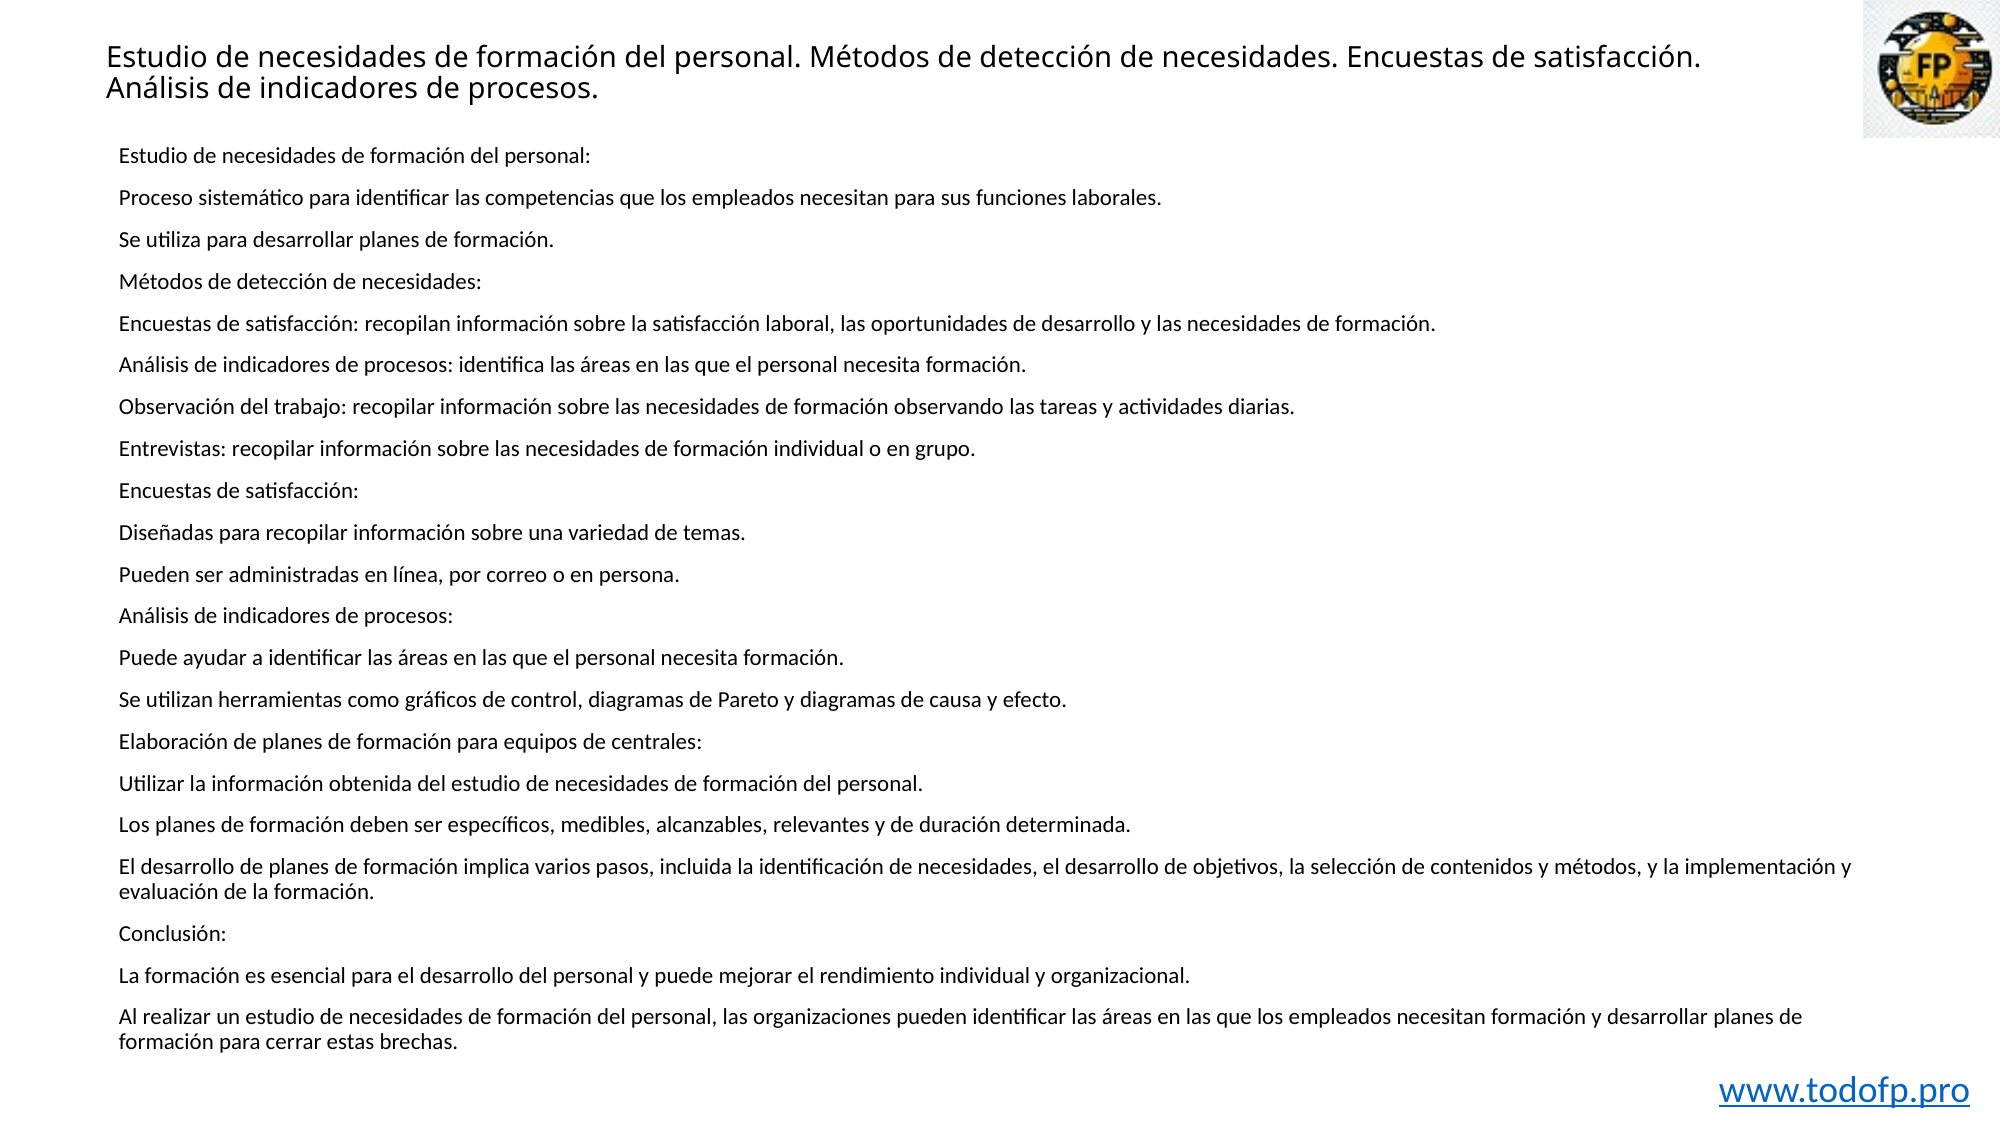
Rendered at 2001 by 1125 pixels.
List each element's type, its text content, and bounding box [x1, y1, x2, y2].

text_box www.todofp.pro [1692, 1057, 1986, 1117]
title Estudio de necesidades de formación del personal. Métodos de detección de necesidades. Encuestas de satisfacción. Análisis de indicadores de procesos. [91, 16, 1819, 131]
list Estudio de necesidades de formación del personal: Proceso sistemático para identificar las competencias que los empleados necesitan para sus funciones laborales. Se utiliza para desarrollar planes de formación. Métodos de detección de necesidades: Encuestas de satisfacción: recopilan información sobre la satisfacción laboral, las oportunidades de desarrollo y las necesidades de formación. Análisis de indicadores de procesos: identifica las áreas en las que el personal necesita formación. Observación del trabajo: recopilar información sobre las necesidades de formación observando las tareas y actividades diarias. Entrevistas: recopilar información sobre las necesidades de formación individual o en grupo. Encuestas de satisfacción: Diseñadas para recopilar información sobre una variedad de temas. Pueden ser administradas en línea, por correo o en persona. Análisis de indicadores de procesos: Puede ayudar a identificar las áreas en las que el personal necesita formación. Se utilizan herramientas como gráficos de control, diagramas de Pareto y diagramas de causa y efecto. Elaboración de planes de formación para equipos de centrales: Utilizar la información obtenida del estudio de necesidades de formación del personal. Los planes de formación deben ser específicos, medibles, alcanzables, relevantes y de duración determinada. El desarrollo de planes de formación implica varios pasos, incluida la identificación de necesidades, el desarrollo de objetivos, la selección de contenidos y métodos, y la implementación y evaluación de la formación. Conclusión: La formación es esencial para el desarrollo del personal y puede mejorar el rendimiento individual y organizacional. Al realizar un estudio de necesidades de formación del personal, las organizaciones pueden identificar las áreas en las que los empleados necesitan formación y desarrollar planes de formación para cerrar estas brechas. [104, 136, 1915, 1063]
picture [1863, 0, 2000, 138]
